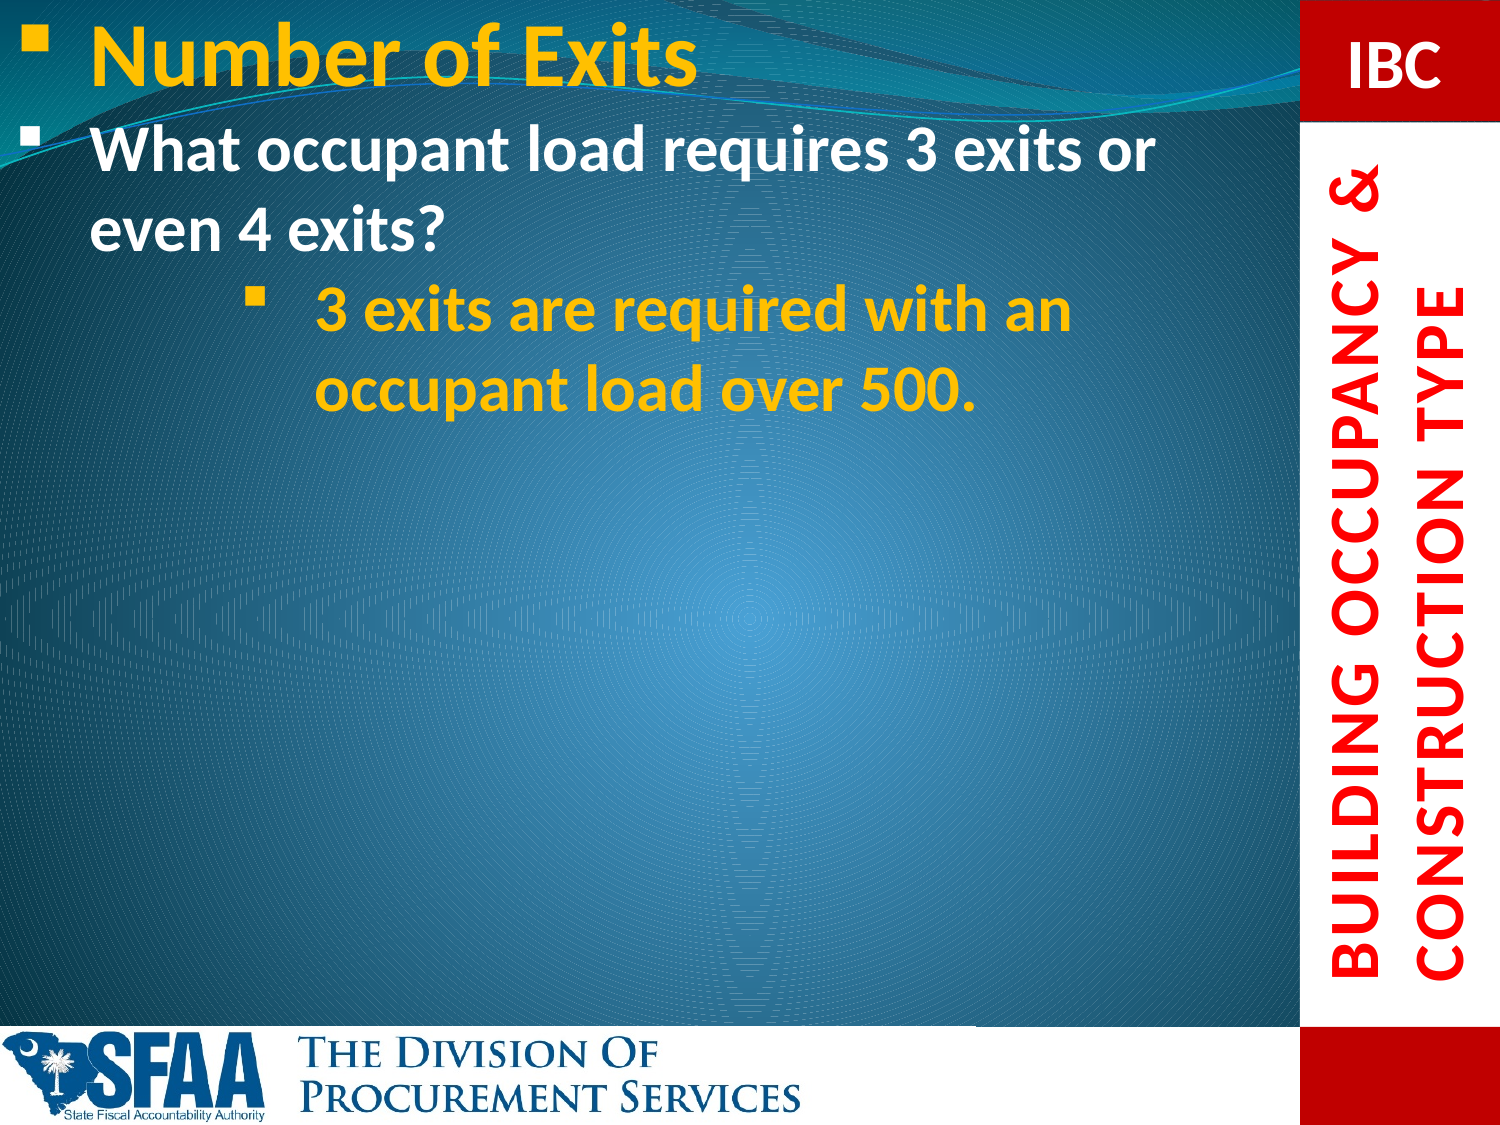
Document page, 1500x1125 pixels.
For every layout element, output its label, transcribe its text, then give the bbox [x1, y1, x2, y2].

text_box [24, 0, 1140, 97]
picture [0, 1026, 976, 1125]
text_box Number of Exits What occupant load requires 3 exits or even 4 exits? 3 exits are required with an occupant load over 500. [0, 0, 1288, 537]
